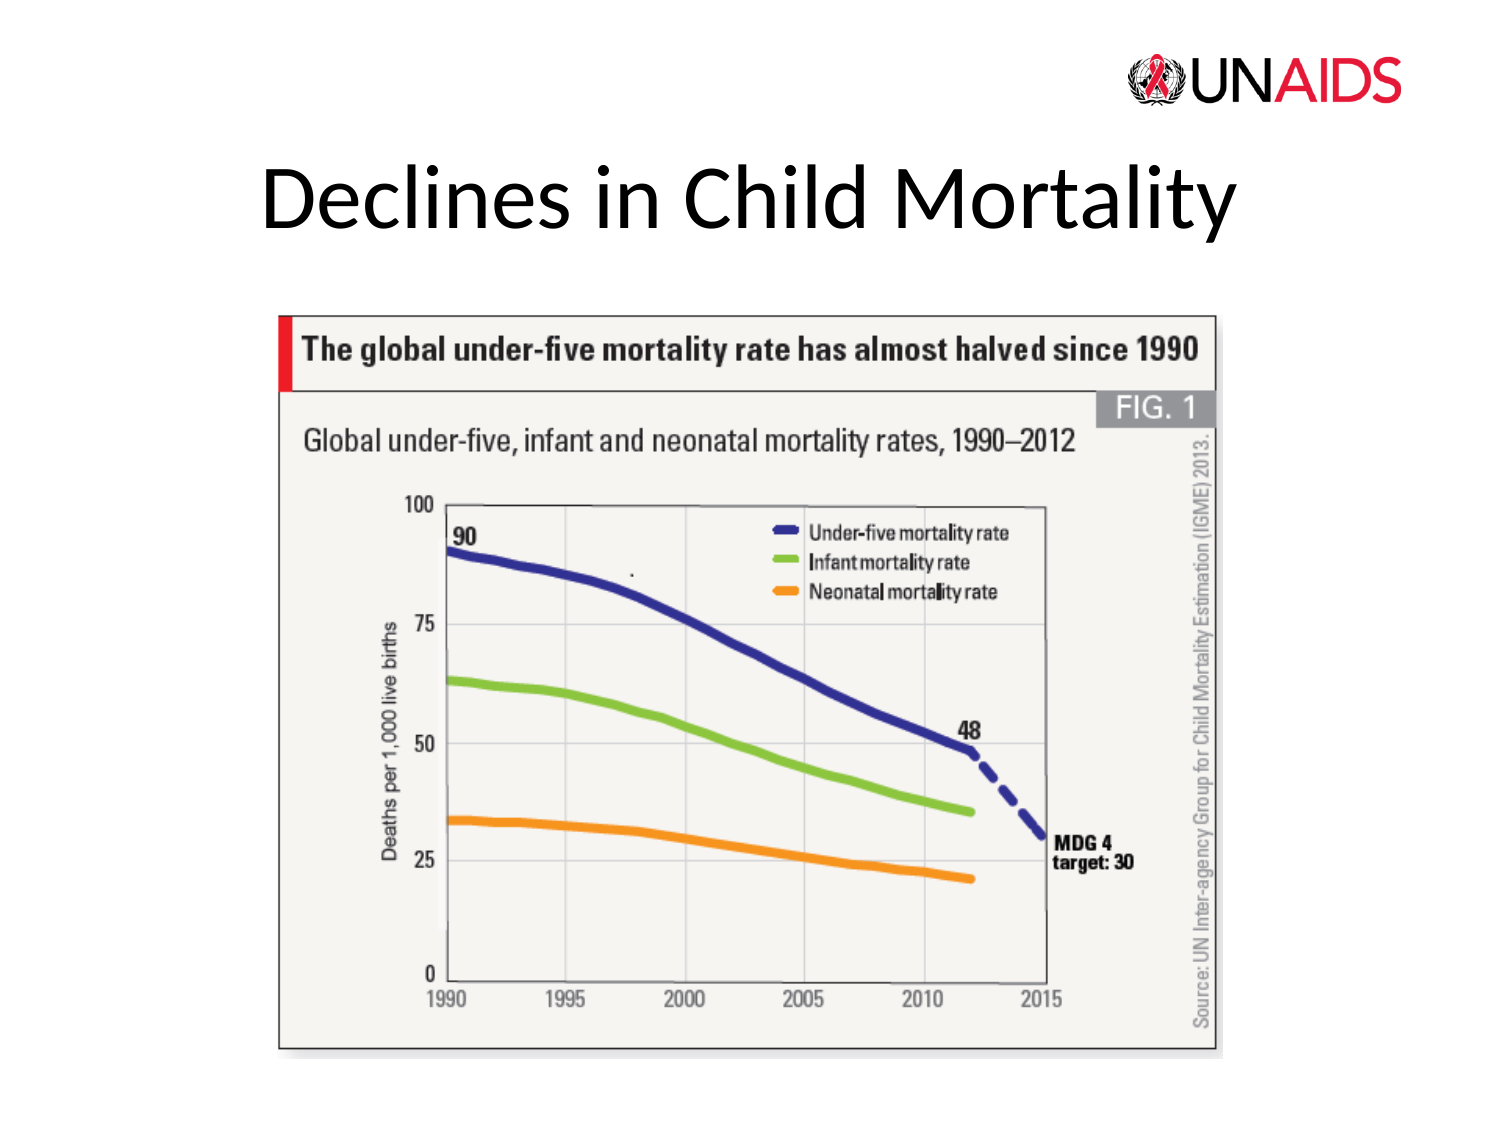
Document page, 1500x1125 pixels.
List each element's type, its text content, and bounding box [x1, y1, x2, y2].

picture [1127, 54, 1402, 106]
picture [277, 314, 1223, 1059]
title Declines in Child Mortality [129, 105, 1371, 279]
